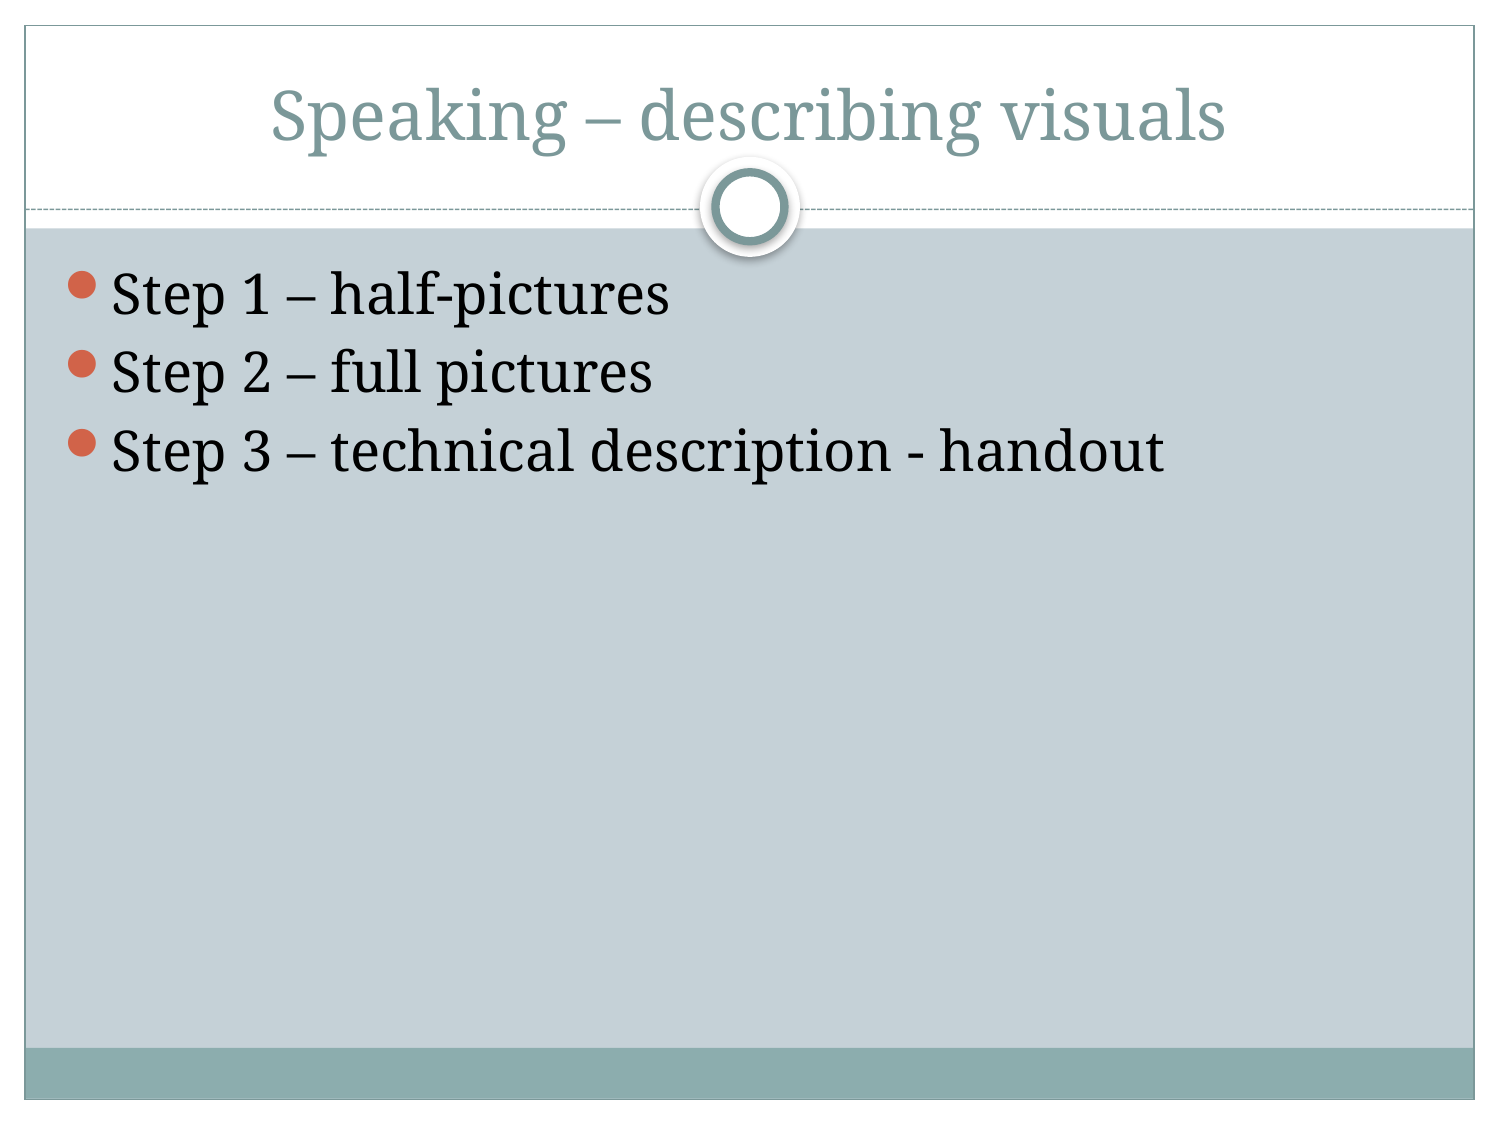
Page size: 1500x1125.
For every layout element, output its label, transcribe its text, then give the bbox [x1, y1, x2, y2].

list Step 1 – half-pictures Step 2 – full pictures Step 3 – technical description - handout [49, 250, 1445, 1001]
title Speaking – describing visuals [49, 37, 1450, 162]
